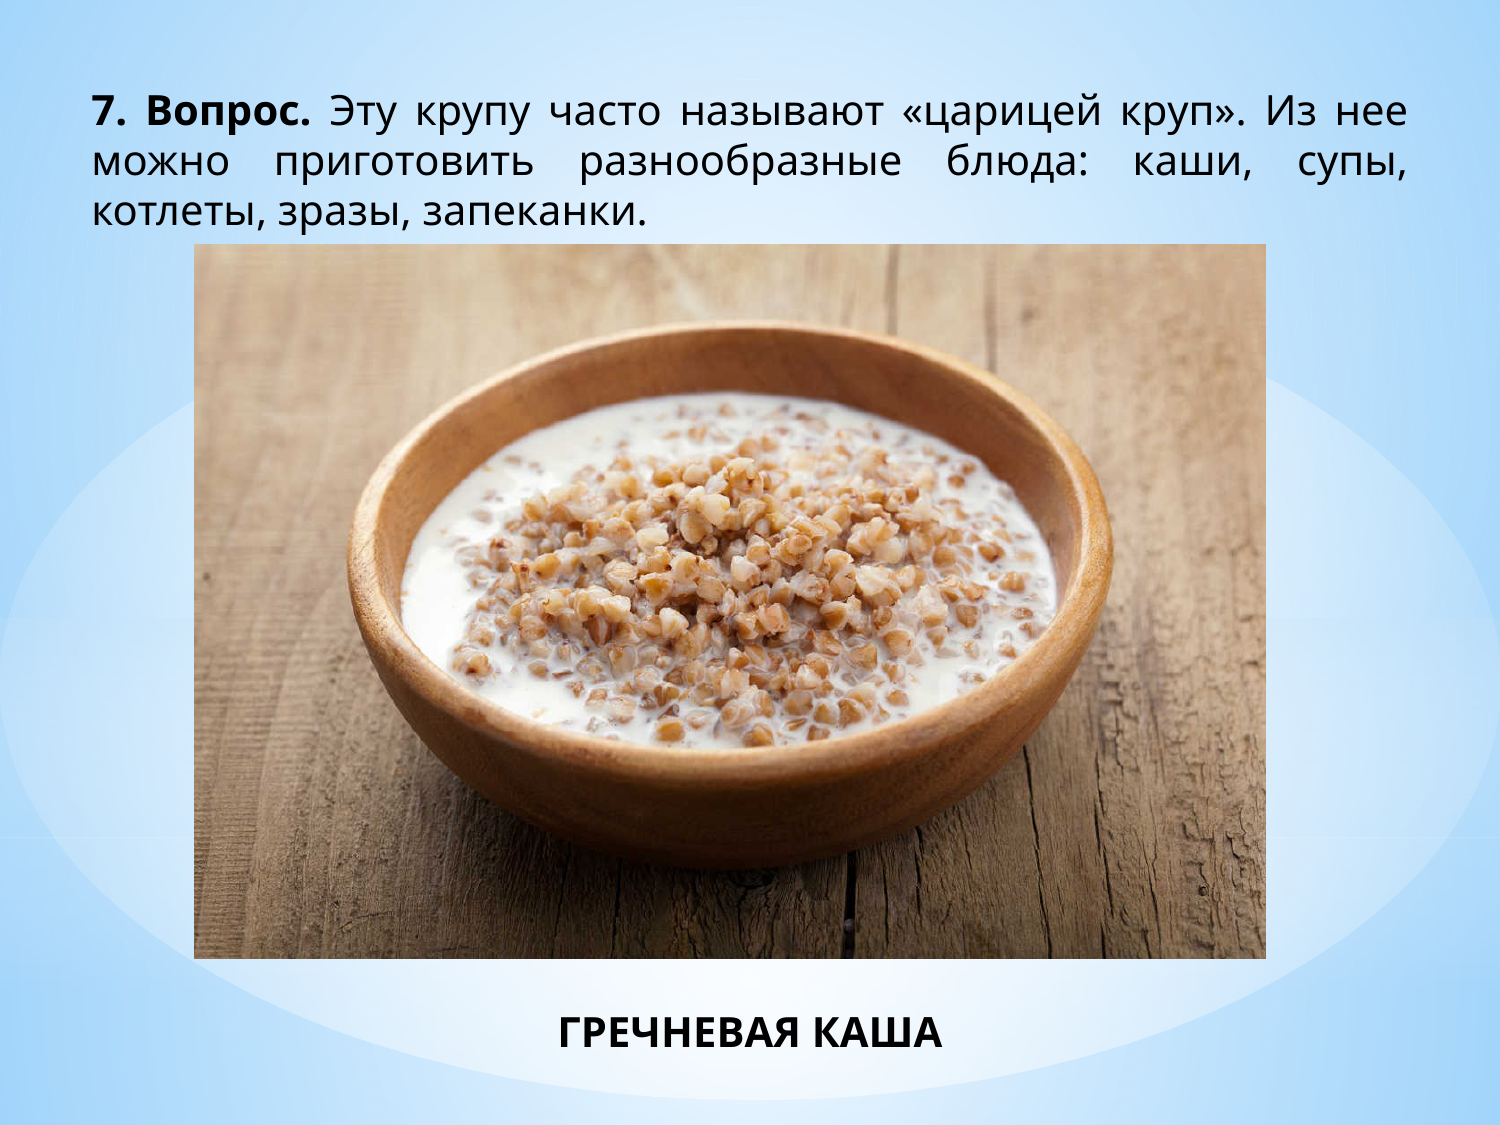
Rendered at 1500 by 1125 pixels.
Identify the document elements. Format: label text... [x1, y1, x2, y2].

picture [194, 244, 1266, 959]
text_box ГРЕЧНЕВАЯ КАША [407, 998, 1093, 1064]
text_box 7. Вопрос. Эту крупу часто называют «царицей круп». Из нее можно приготовить разнообразные блюда: каши, супы, котлеты, зразы, запеканки. [76, 76, 1424, 242]
